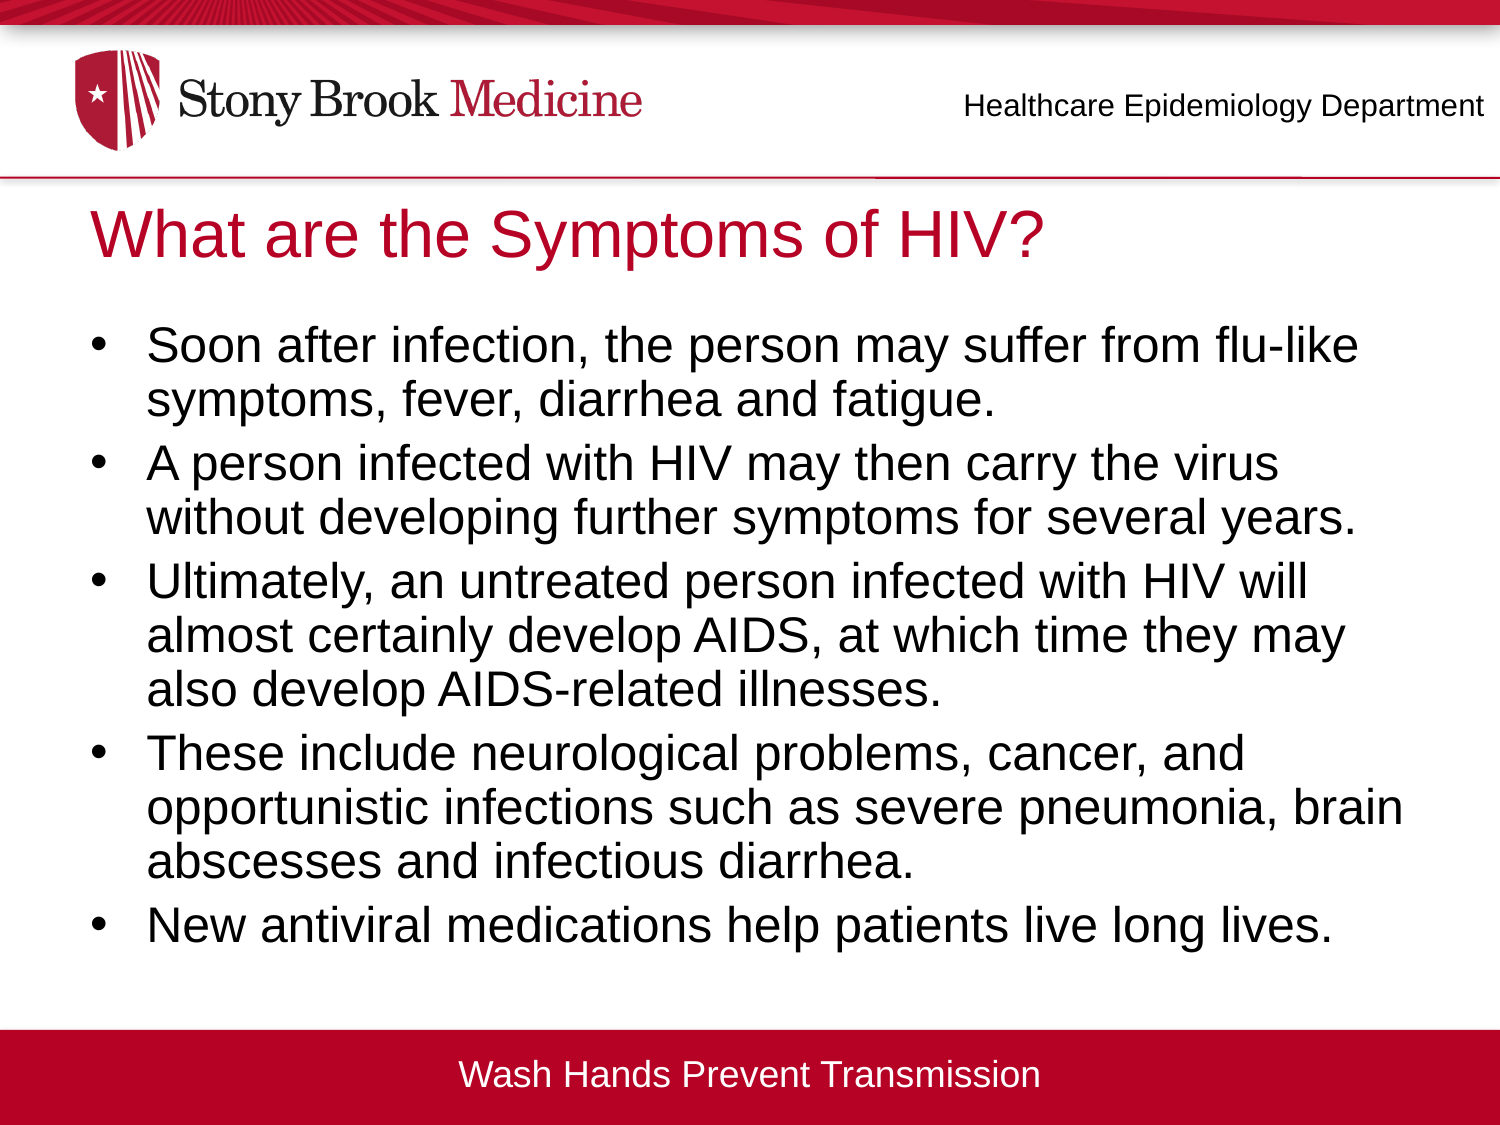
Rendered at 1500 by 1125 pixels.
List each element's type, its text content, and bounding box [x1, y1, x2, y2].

picture [75, 48, 642, 151]
text_box Healthcare Epidemiology Department [754, 78, 1500, 131]
title What are the Symptoms of HIV? [75, 187, 1425, 375]
text_box What are the Symptoms of HIV? [76, 183, 1447, 279]
picture [0, 0, 1500, 25]
text_box Wash Hands Prevent Transmission [443, 1042, 1057, 1103]
list Soon after infection, the person may suffer from flu-like symptoms, fever, diarrhea and fatigue. A person infected with HIV may then carry the virus without developing further symptoms for several years. Ultimately, an untreated person infected with HIV will almost certainly develop AIDS, at which time they may also develop AIDS-related illnesses. These include neurological problems, cancer, and opportunistic infections such as severe pneumonia, brain abscesses and infectious diarrhea. New antiviral medications help patients live long lives. [89, 311, 1441, 996]
